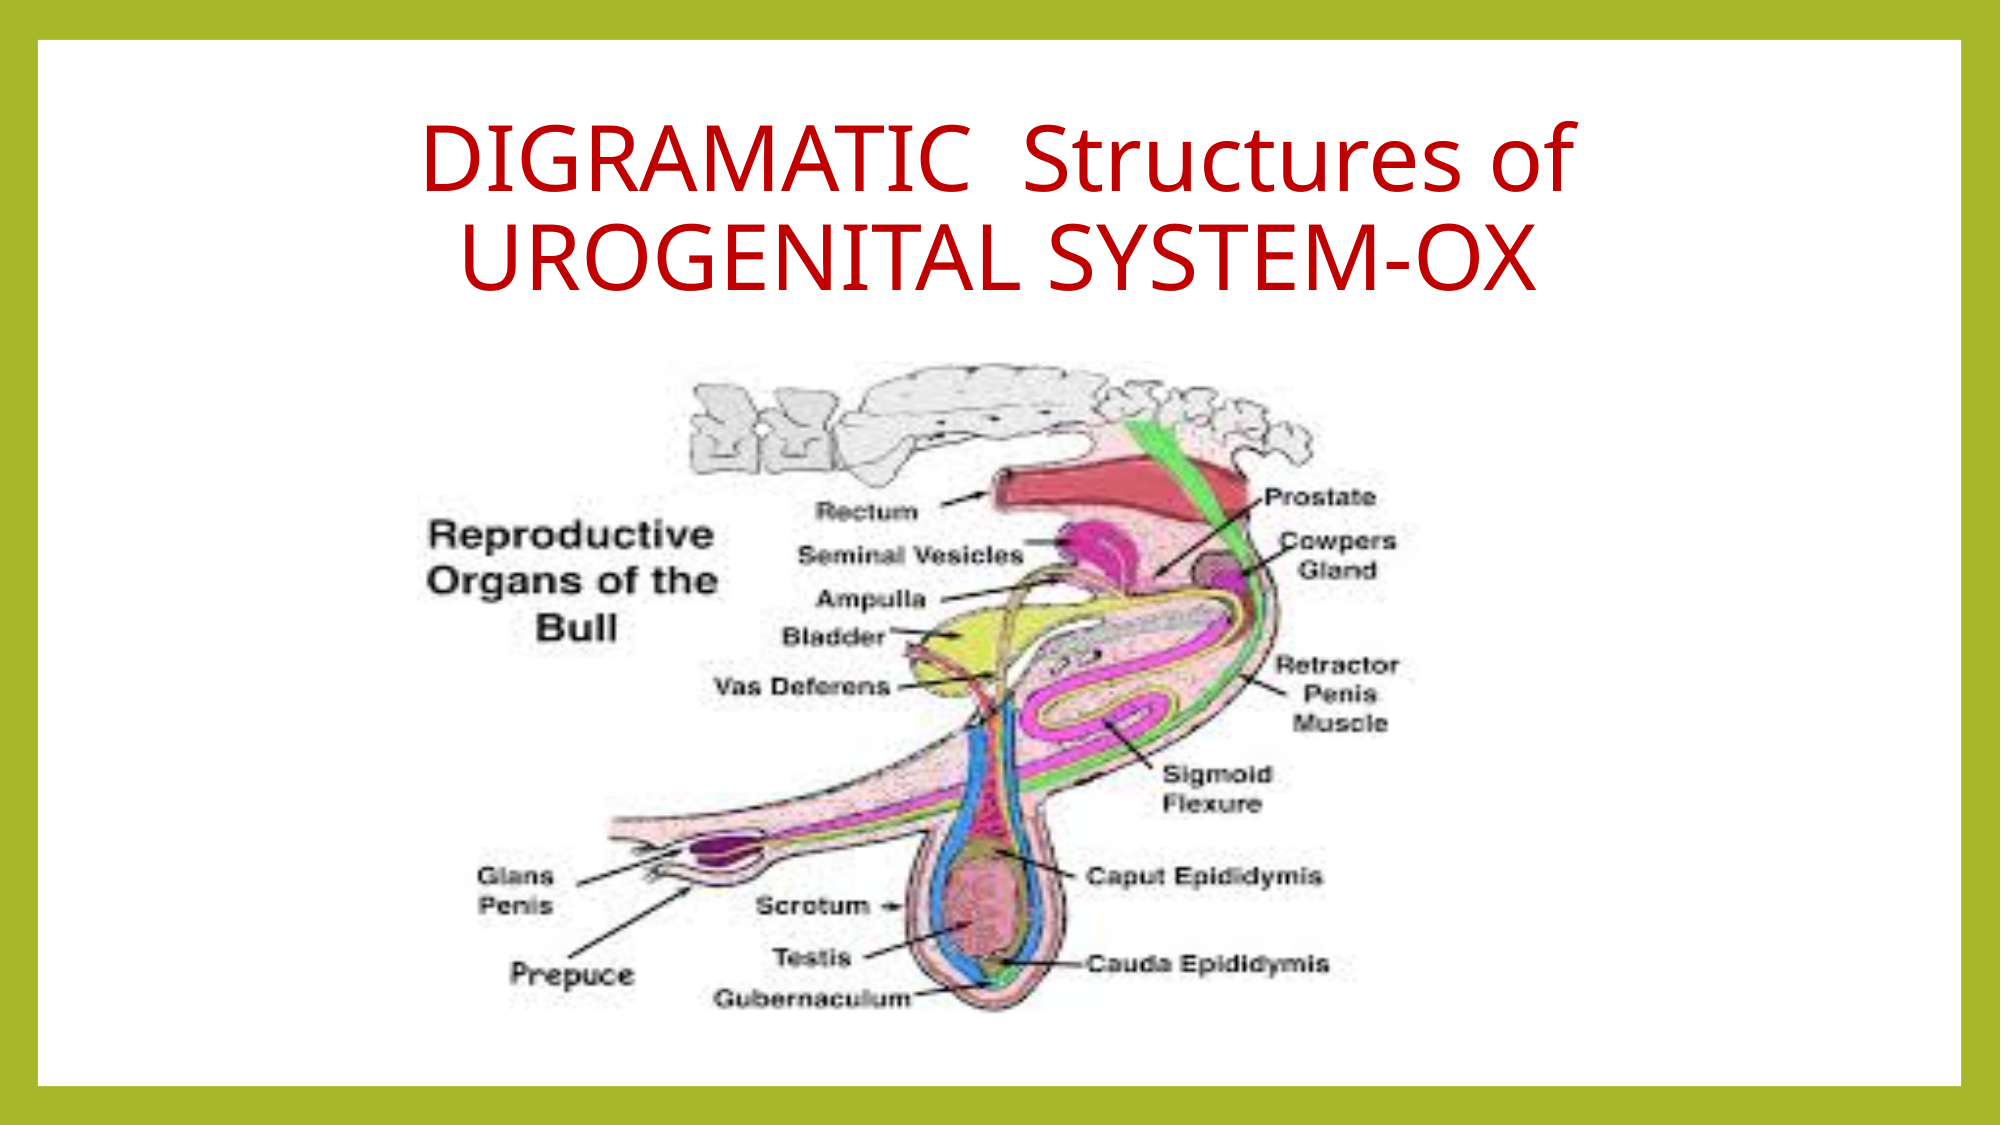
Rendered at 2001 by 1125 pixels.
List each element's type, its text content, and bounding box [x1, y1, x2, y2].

title DIGRAMATIC Structures of UROGENITAL SYSTEM-OX [187, 99, 1808, 323]
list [417, 361, 1432, 1017]
